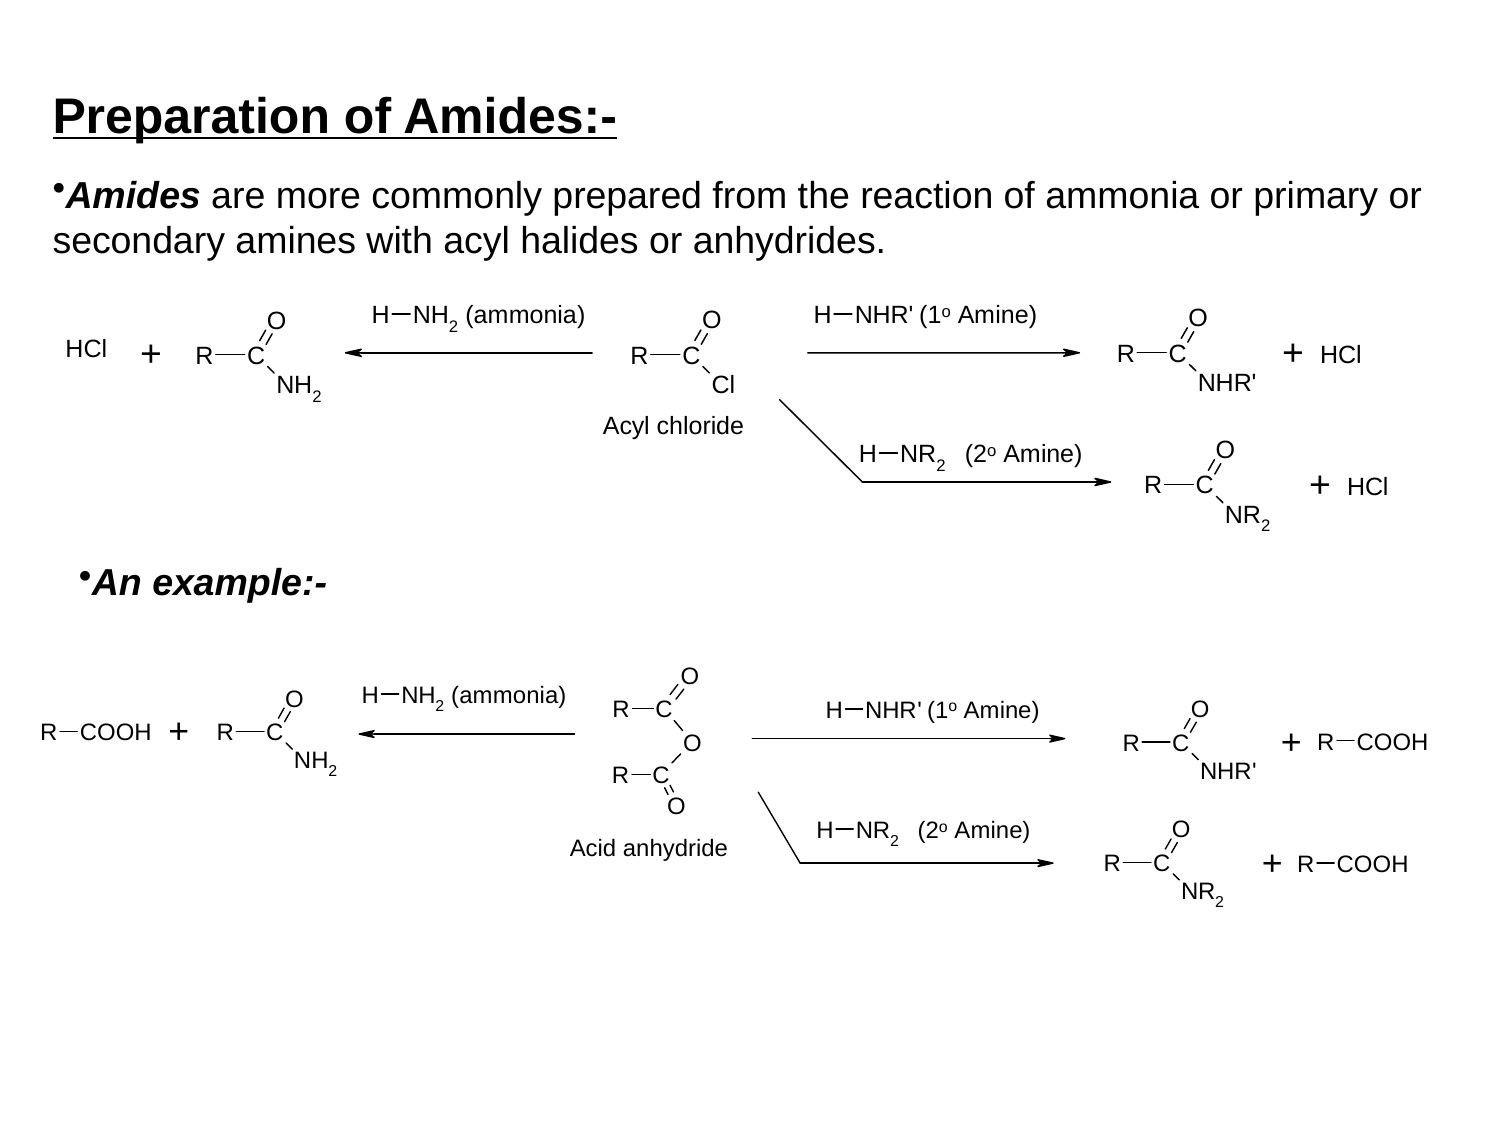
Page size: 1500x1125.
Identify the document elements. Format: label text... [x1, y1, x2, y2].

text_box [37, 662, 1434, 917]
title Preparation of Amides:- [37, 50, 1388, 163]
text_box Amides are more commonly prepared from the reaction of ammonia or primary or secondary amines with acyl halides or anhydrides. [37, 163, 1450, 268]
text_box An example:- [63, 550, 343, 611]
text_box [62, 299, 1394, 541]
